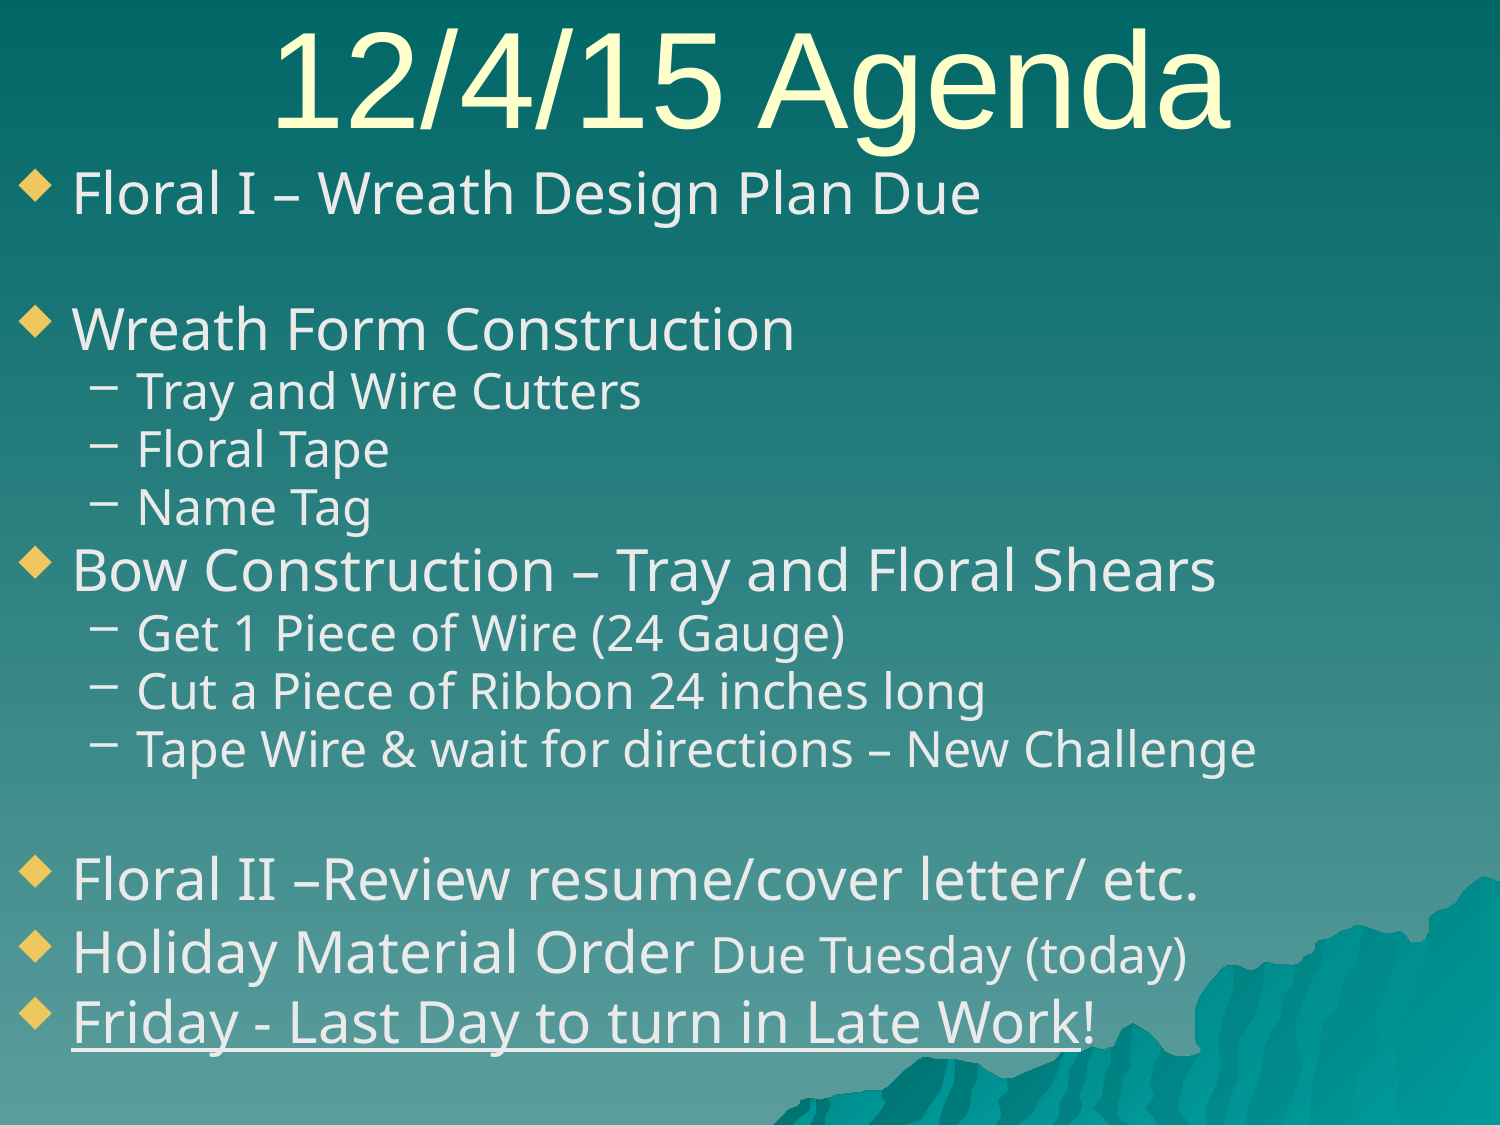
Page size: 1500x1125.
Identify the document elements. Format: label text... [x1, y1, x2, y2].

list Floral I – Wreath Design Plan Due Wreath Form Construction Tray and Wire Cutters Floral Tape Name Tag Bow Construction – Tray and Floral Shears Get 1 Piece of Wire (24 Gauge) Cut a Piece of Ribbon 24 inches long Tape Wire & wait for directions – New Challenge Floral II –Review resume/cover letter/ etc. Holiday Material Order Due Tuesday (today) Friday - Last Day to turn in Late Work! [0, 162, 1500, 1125]
title 12/4/15 Agenda [74, 2, 1426, 145]
